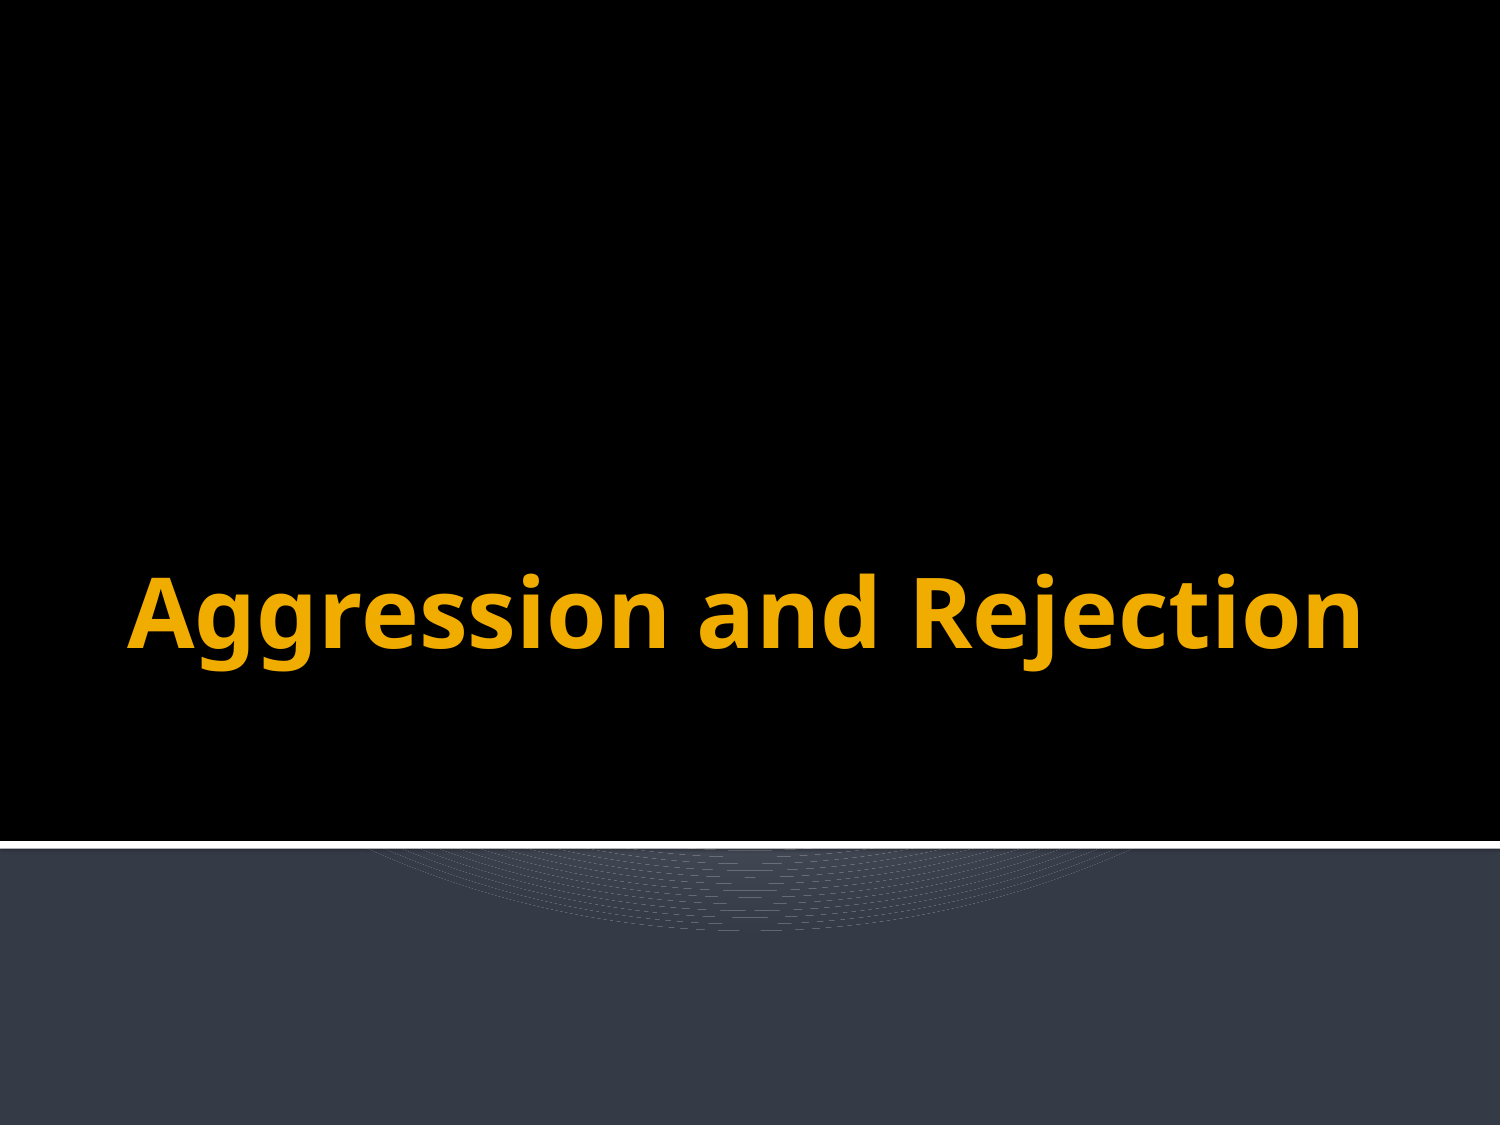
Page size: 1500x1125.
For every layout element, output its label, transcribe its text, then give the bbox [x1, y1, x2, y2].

title Aggression and Rejection [112, 550, 1438, 825]
